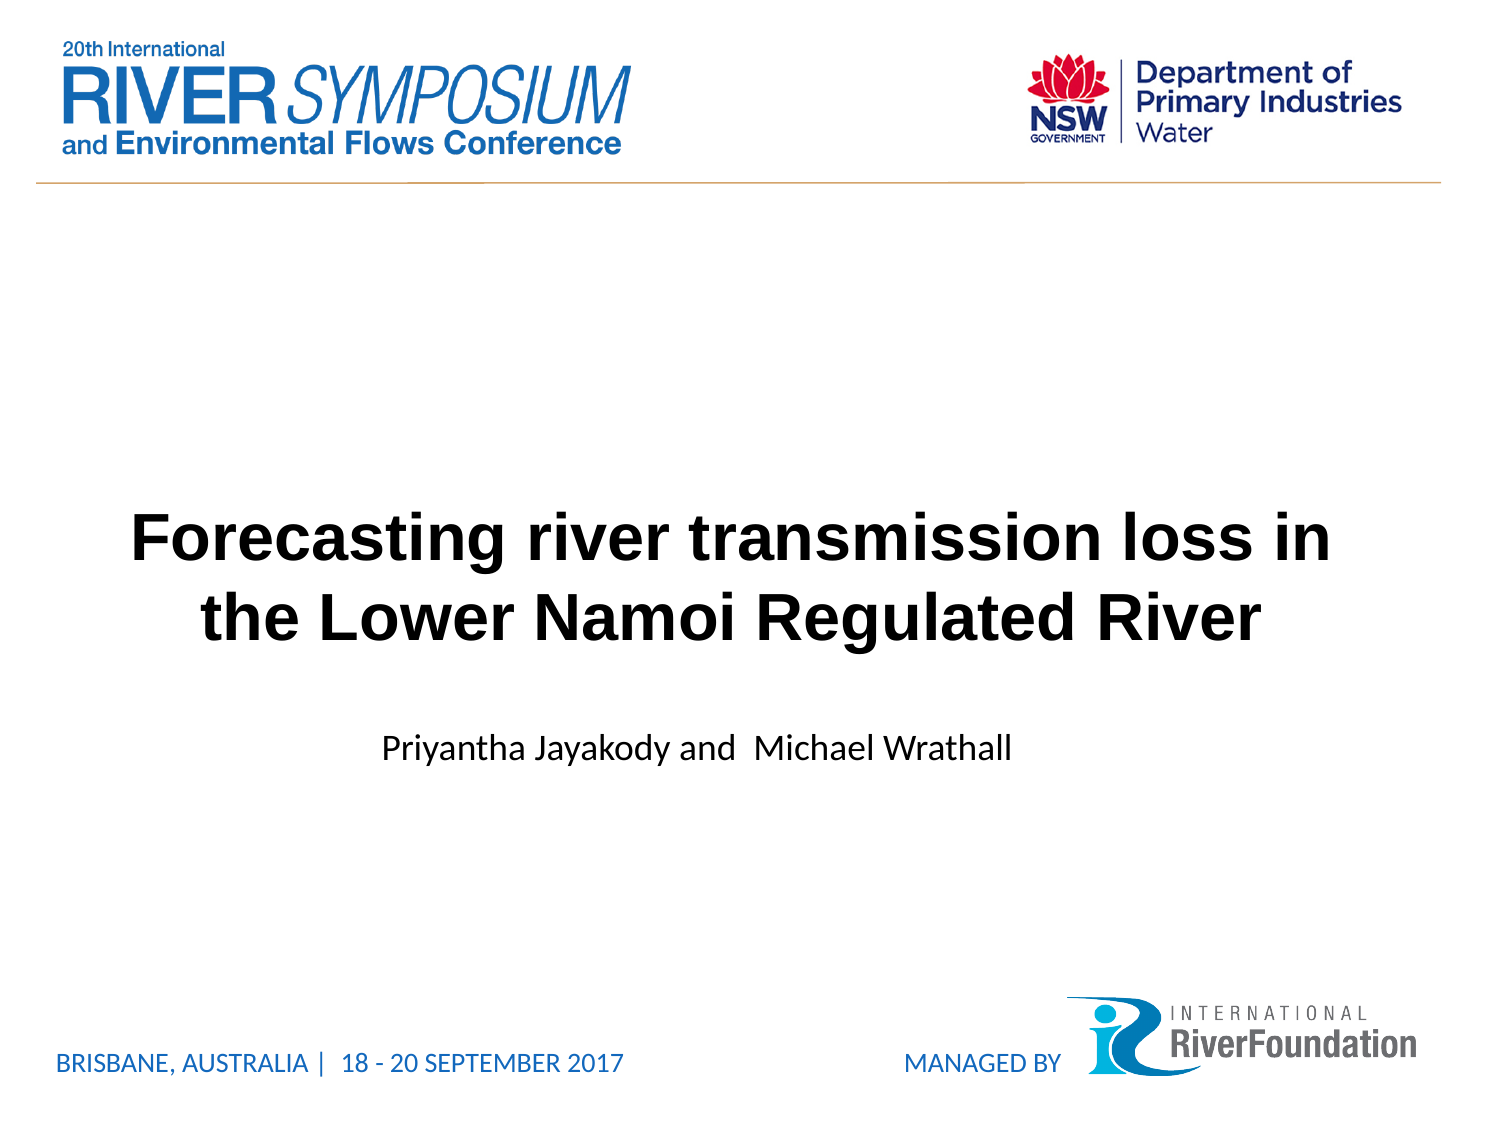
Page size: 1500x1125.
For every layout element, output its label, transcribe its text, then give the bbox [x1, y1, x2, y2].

text_box Priyantha Jayakody and Michael Wrathall [366, 715, 1270, 776]
picture [1127, 997, 1416, 1076]
text_box Forecasting river transmission loss in the Lower Namoi Regulated River [88, 486, 1376, 662]
picture [1021, 42, 1422, 156]
picture [30, 27, 661, 179]
text_box MANAGED BY [889, 1036, 1100, 1086]
text_box BRISBANE, AUSTRALIA | 18 - 20 SEPTEMBER 2017 [40, 1036, 713, 1086]
picture [1109, 1031, 1118, 1062]
picture [1067, 997, 1139, 1076]
